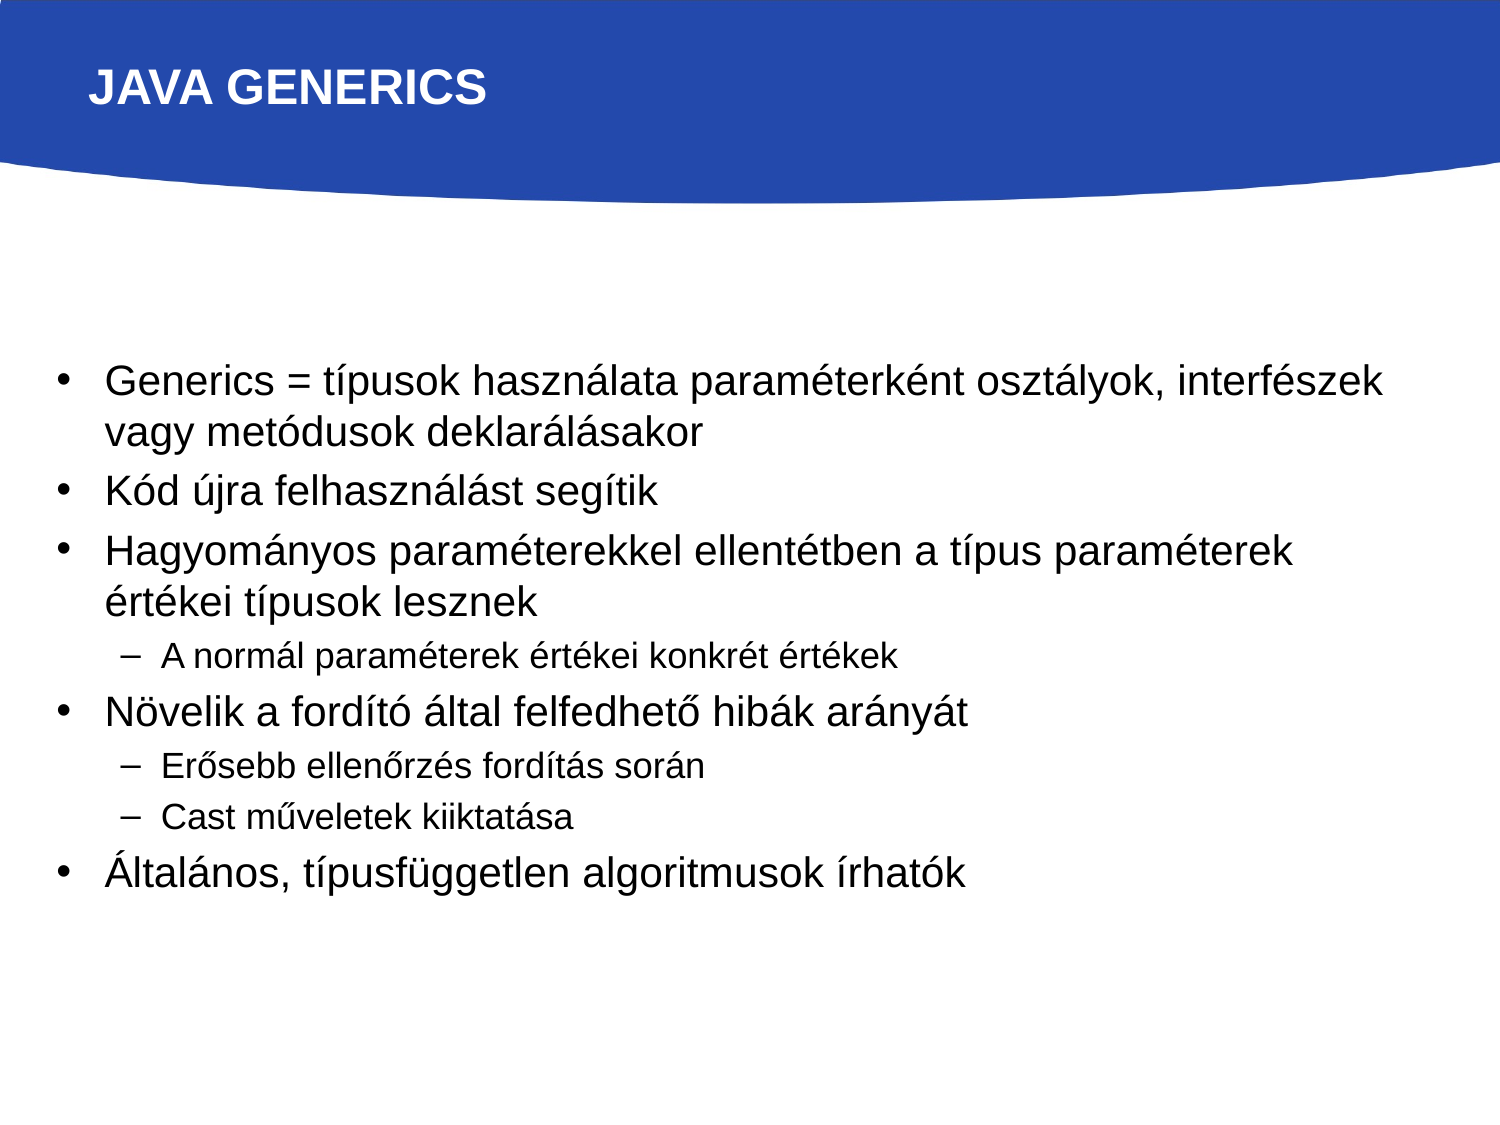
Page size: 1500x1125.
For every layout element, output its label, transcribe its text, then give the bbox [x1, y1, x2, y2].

title Java generics [73, 7, 845, 161]
list Generics = típusok használata paraméterként osztályok, interfészek vagy metódusok deklarálásakor Kód újra felhasználást segítik Hagyományos paraméterekkel ellentétben a típus paraméterek értékei típusok lesznek A normál paraméterek értékei konkrét értékek Növelik a fordító által felfedhető hibák arányát Erősebb ellenőrzés fordítás során Cast műveletek kiiktatása Általános, típusfüggetlen algoritmusok írhatók [41, 184, 1418, 905]
picture [0, 0, 1500, 1125]
